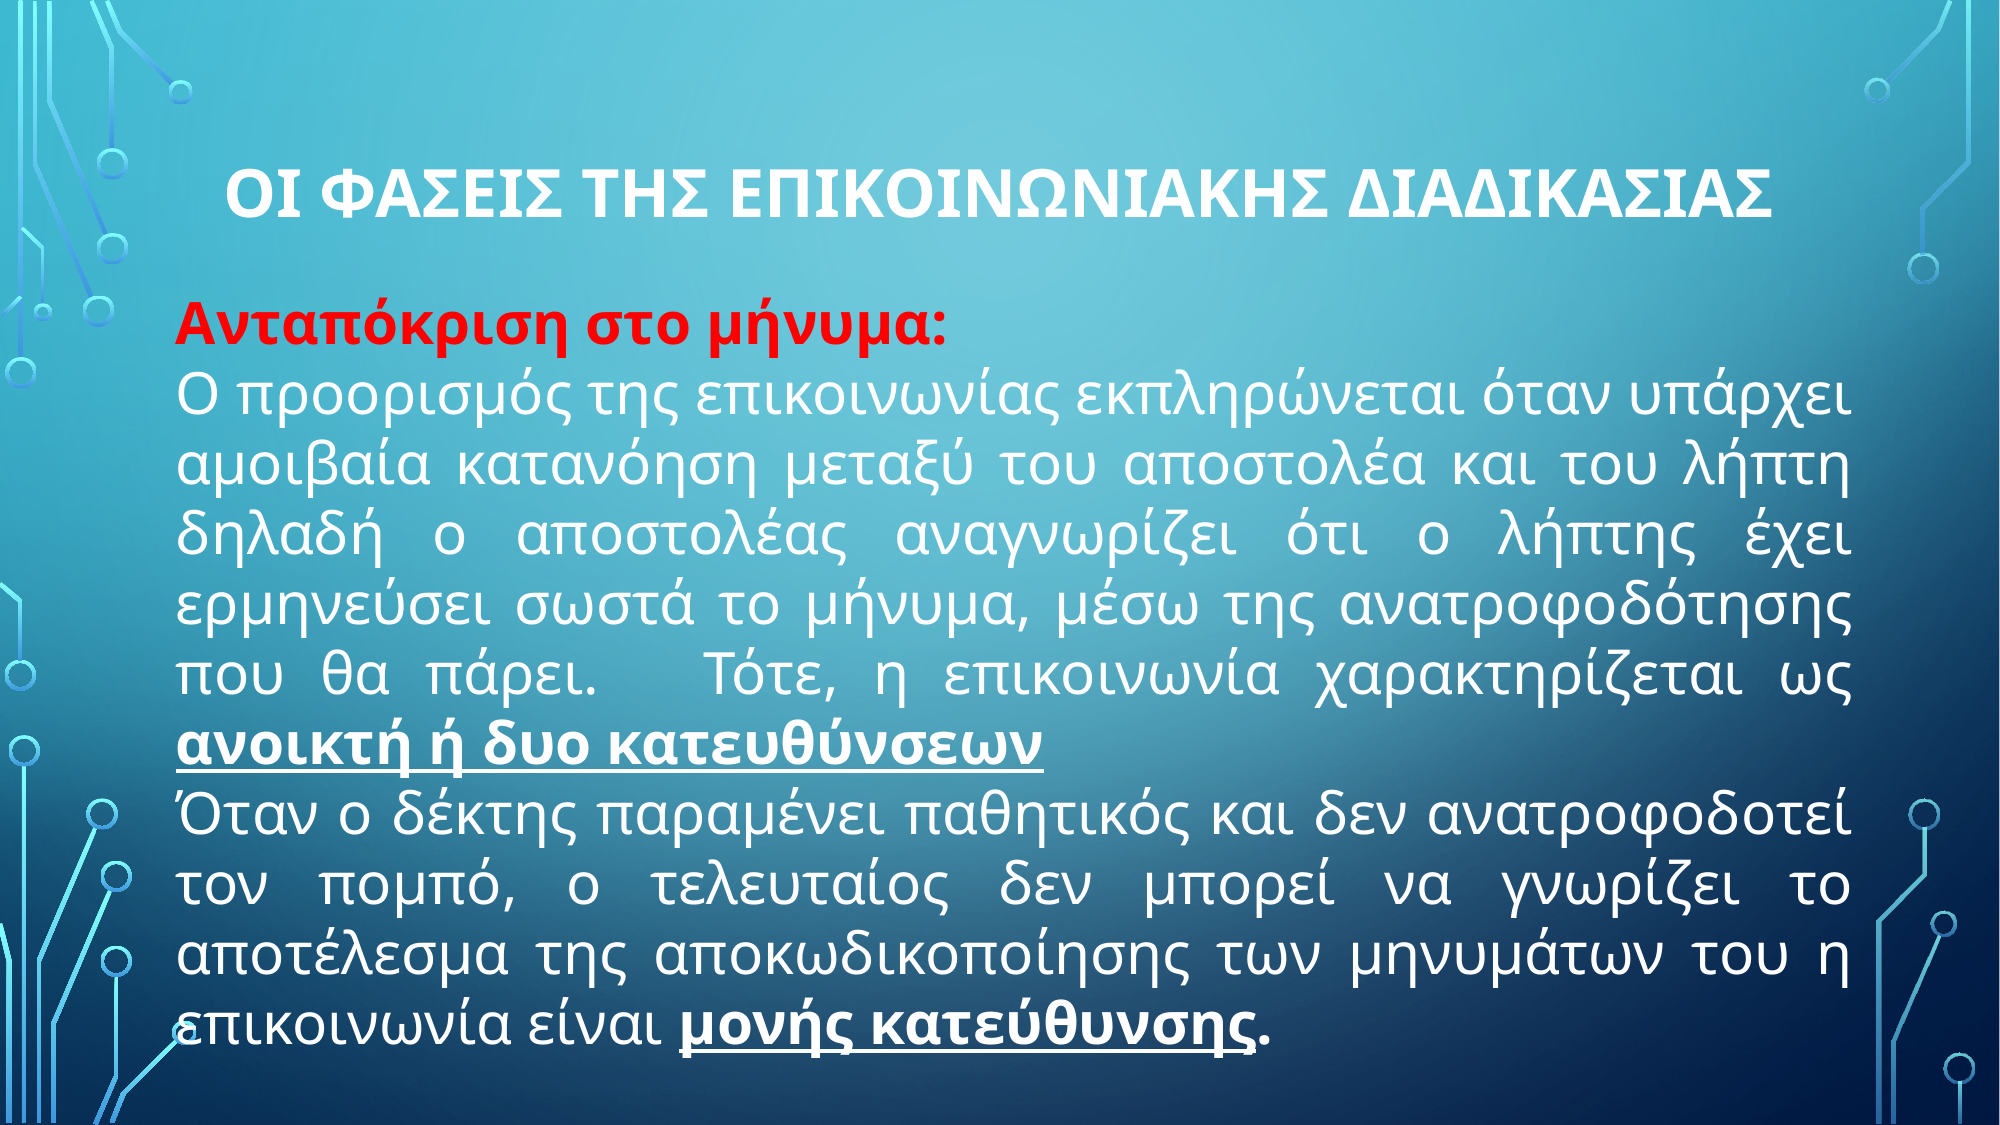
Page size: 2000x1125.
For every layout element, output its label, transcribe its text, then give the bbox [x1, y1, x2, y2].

text_box Ανταπόκριση στο μήνυμα: Ο προορισμός της επικοινωνίας εκπληρώνεται όταν υπάρχει αμοιβαία κατανόηση μεταξύ του αποστολέα και του λήπτη δηλαδή ο αποστολέας αναγνωρίζει ότι ο λήπτης έχει ερμηνεύσει σωστά το μήνυμα, μέσω της ανατροφοδότησης που θα πάρει. Τότε, η επικοινωνία χαρακτηρίζεται ως ανοικτή ή δυο κατευθύνσεων Όταν ο δέκτης παραμένει παθητικός και δεν ανατροφοδοτεί τον πομπό, ο τελευταίος δεν μπορεί να γνωρίζει το αποτέλεσμα της αποκωδικοποίησης των μηνυμάτων του η επικοινωνία είναι μονής κατεύθυνσης. [160, 278, 1869, 1064]
title ΟΙ ΦΑΣΕΙΣ ΤΗΣ ΕΠΙΚΟΙΝΩΝΙΑΚΗΣ ΔΙΑΔΙΚΑΣΙΑΣ [187, 101, 1812, 278]
